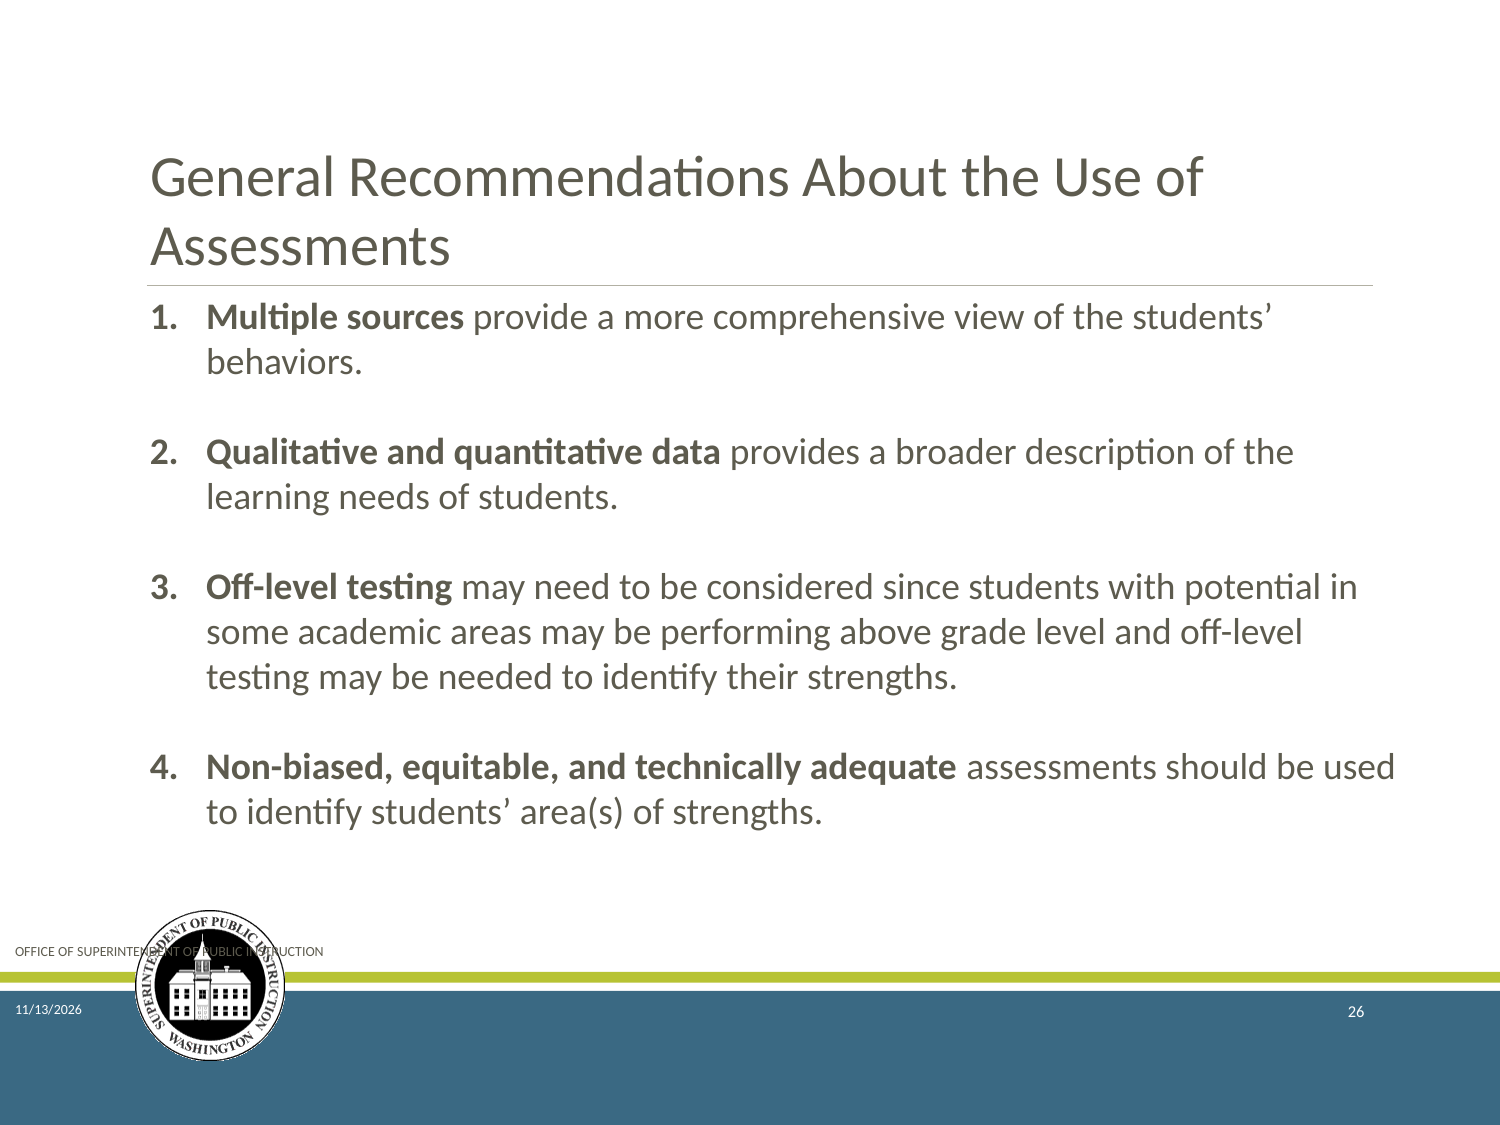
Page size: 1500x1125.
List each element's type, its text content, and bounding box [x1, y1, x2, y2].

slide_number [0, 981, 305, 1041]
title General Recommendations About the Use of Assessments [135, 47, 1373, 284]
picture [135, 1041, 285, 1061]
footer OFFICE OF SUPERINTENDENT OF PUBLIC INSTRUCTION [0, 921, 594, 981]
slide_number 26 [1218, 980, 1380, 1041]
text_box Multiple sources provide a more comprehensive view of the students’ behaviors. Qualitative and quantitative data provides a broader description of the learning needs of students. Off-level testing may need to be considered since students with potential in some academic areas may be performing above grade level and off-level testing may be needed to identify their strengths. Non-biased, equitable, and technically adequate assessments should be used to identify students’ area(s) of strengths. [134, 284, 1421, 930]
